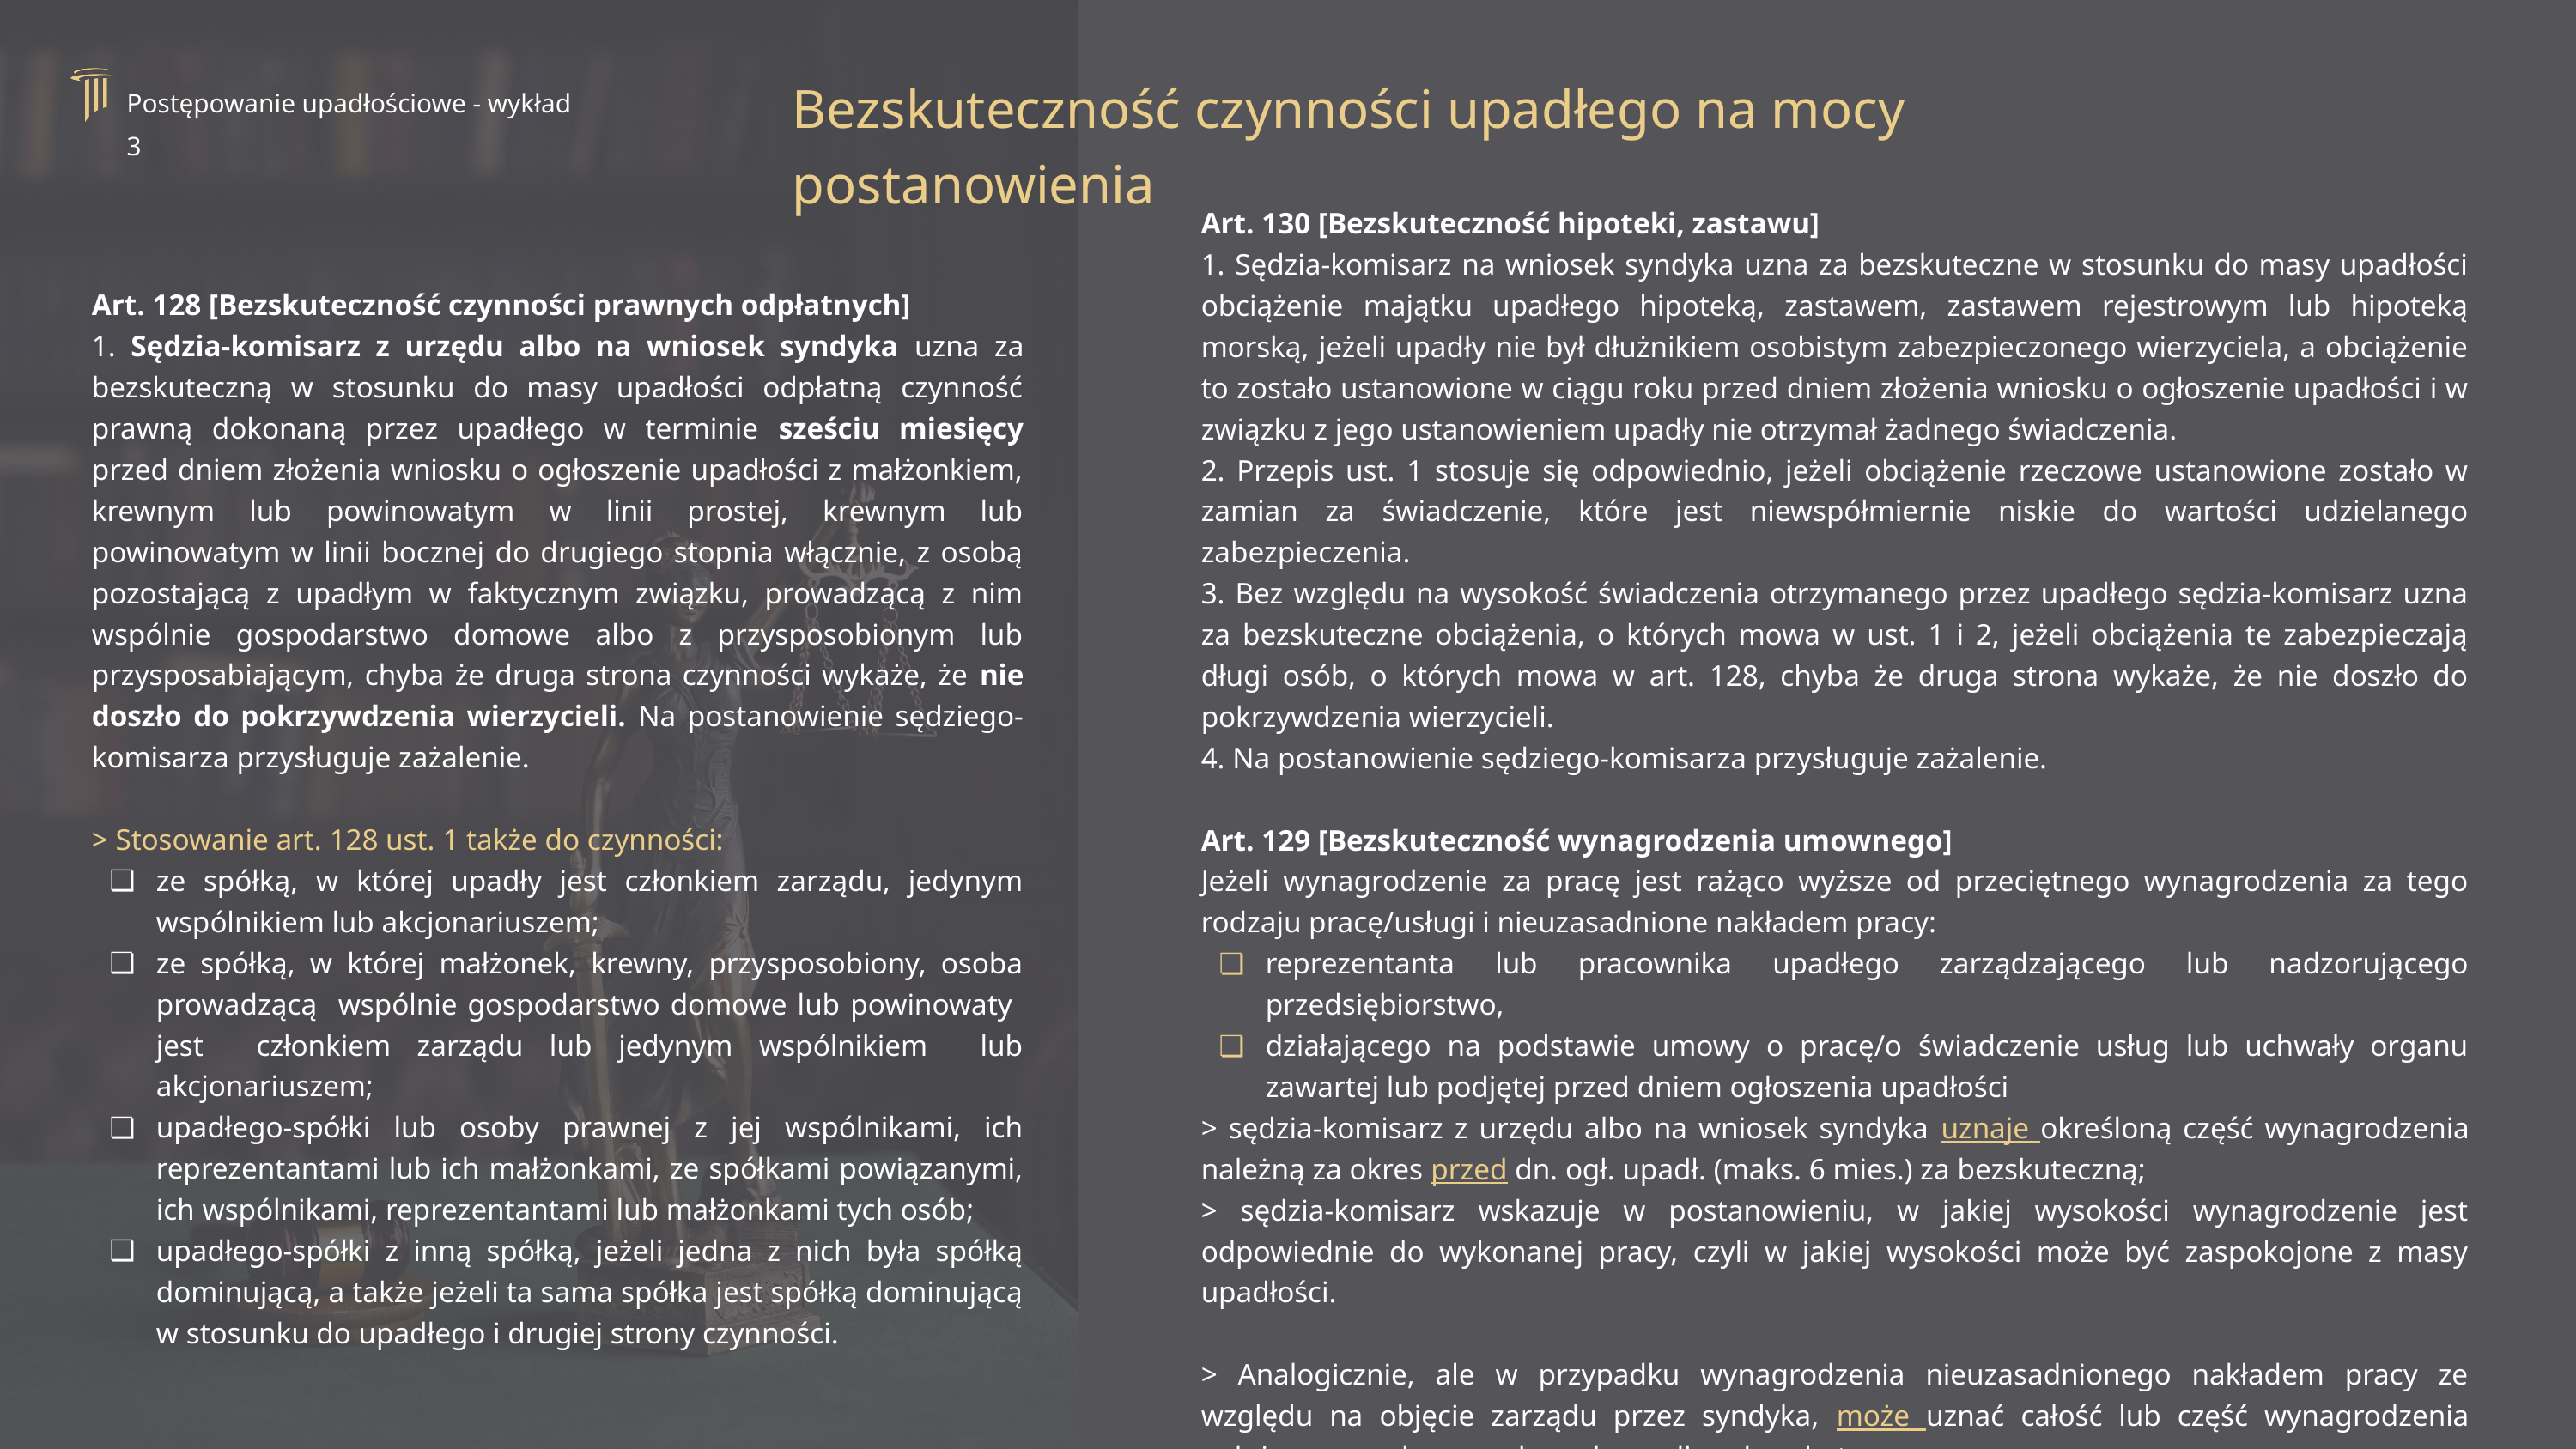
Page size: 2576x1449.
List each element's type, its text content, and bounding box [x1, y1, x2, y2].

text_box [0, 0, 1079, 1449]
text_box Art. 128 [Bezskuteczność czynności prawnych odpłatnych] 1. Sędzia-komisarz z urzędu albo na wniosek syndyka uzna za bezskuteczną w stosunku do masy upadłości odpłatną czynność prawną dokonaną przez upadłego w terminie sześciu miesięcy przed dniem złożenia wniosku o ogłoszenie upadłości z małżonkiem, krewnym lub powinowatym w linii prostej, krewnym lub powinowatym w linii bocznej do drugiego stopnia włącznie, z osobą pozostającą z upadłym w faktycznym związku, prowadzącą z nim wspólnie gospodarstwo domowe albo z przysposobionym lub przysposabiającym, chyba że druga strona czynności wykaże, że nie doszło do pokrzywdzenia wierzycieli. Na postanowienie sędziego-komisarza przysługuje zażalenie. > Stosowanie art. 128 ust. 1 także do czynności: ze spółką, w której upadły jest członkiem zarządu, jedynym wspólnikiem lub akcjonariuszem; ze spółką, w której małżonek, krewny, przysposobiony, osoba prowadzącą wspólnie gospodarstwo domowe lub powinowaty jest członkiem zarządu lub jedynym wspólnikiem lub akcjonariuszem; upadłego-spółki lub osoby prawnej z jej wspólnikami, ich reprezentantami lub ich małżonkami, ze spółkami powiązanymi, ich wspólnikami, reprezentantami lub małżonkami tych osób; upadłego-spółki z inną spółką, jeżeli jedna z nich była spółką dominującą, a także jeżeli ta sama spółka jest spółką dominującą w stosunku do upadłego i drugiej strony czynności. [91, 280, 1024, 1391]
text_box Bezskuteczność czynności upadłego na mocy postanowienia [792, 63, 2263, 215]
text_box Art. 130 [Bezskuteczność hipoteki, zastawu] 1. Sędzia-komisarz na wniosek syndyka uzna za bezskuteczne w stosunku do masy upadłości obciążenie majątku upadłego hipoteką, zastawem, zastawem rejestrowym lub hipoteką morską, jeżeli upadły nie był dłużnikiem osobistym zabezpieczonego wierzyciela, a obciążenie to zostało ustanowione w ciągu roku przed dniem złożenia wniosku o ogłoszenie upadłości i w związku z jego ustanowieniem upadły nie otrzymał żadnego świadczenia. 2. Przepis ust. 1 stosuje się odpowiednio, jeżeli obciążenie rzeczowe ustanowione zostało w zamian za świadczenie, które jest niewspółmiernie niskie do wartości udzielanego zabezpieczenia. 3. Bez względu na wysokość świadczenia otrzymanego przez upadłego sędzia-komisarz uzna za bezskuteczne obciążenia, o których mowa w ust. 1 i 2, jeżeli obciążenia te zabezpieczają długi osób, o których mowa w art. 128, chyba że druga strona wykaże, że nie doszło do pokrzywdzenia wierzycieli. 4. Na postanowienie sędziego-komisarza przysługuje zażalenie. Art. 129 [Bezskuteczność wynagrodzenia umownego] Jeżeli wynagrodzenie za pracę jest rażąco wyższe od przeciętnego wynagrodzenia za tego rodzaju pracę/usługi i nieuzasadnione nakładem pracy: reprezentanta lub pracownika upadłego zarządzającego lub nadzorującego przedsiębiorstwo, działającego na podstawie umowy o pracę/o świadczenie usług lub uchwały organu zawartej lub podjętej przed dniem ogłoszenia upadłości > sędzia-komisarz z urzędu albo na wniosek syndyka uznaje określoną część wynagrodzenia należną za okres przed dn. ogł. upadł. (maks. 6 mies.) za bezskuteczną; > sędzia-komisarz wskazuje w postanowieniu, w jakiej wysokości wynagrodzenie jest odpowiednie do wykonanej pracy, czyli w jakiej wysokości może być zaspokojone z masy upadłości. > Analogicznie, ale w przypadku wynagrodzenia nieuzasadnionego nakładem pracy ze względu na objęcie zarządu przez syndyka, może uznać całość lub część wynagrodzenia należnego za okres po dn, ogł. upadł. za bezskuteczne. > Tożsame zasady przy wypowiedzeniu tych umów. [1200, 198, 2470, 1449]
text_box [70, 68, 587, 123]
